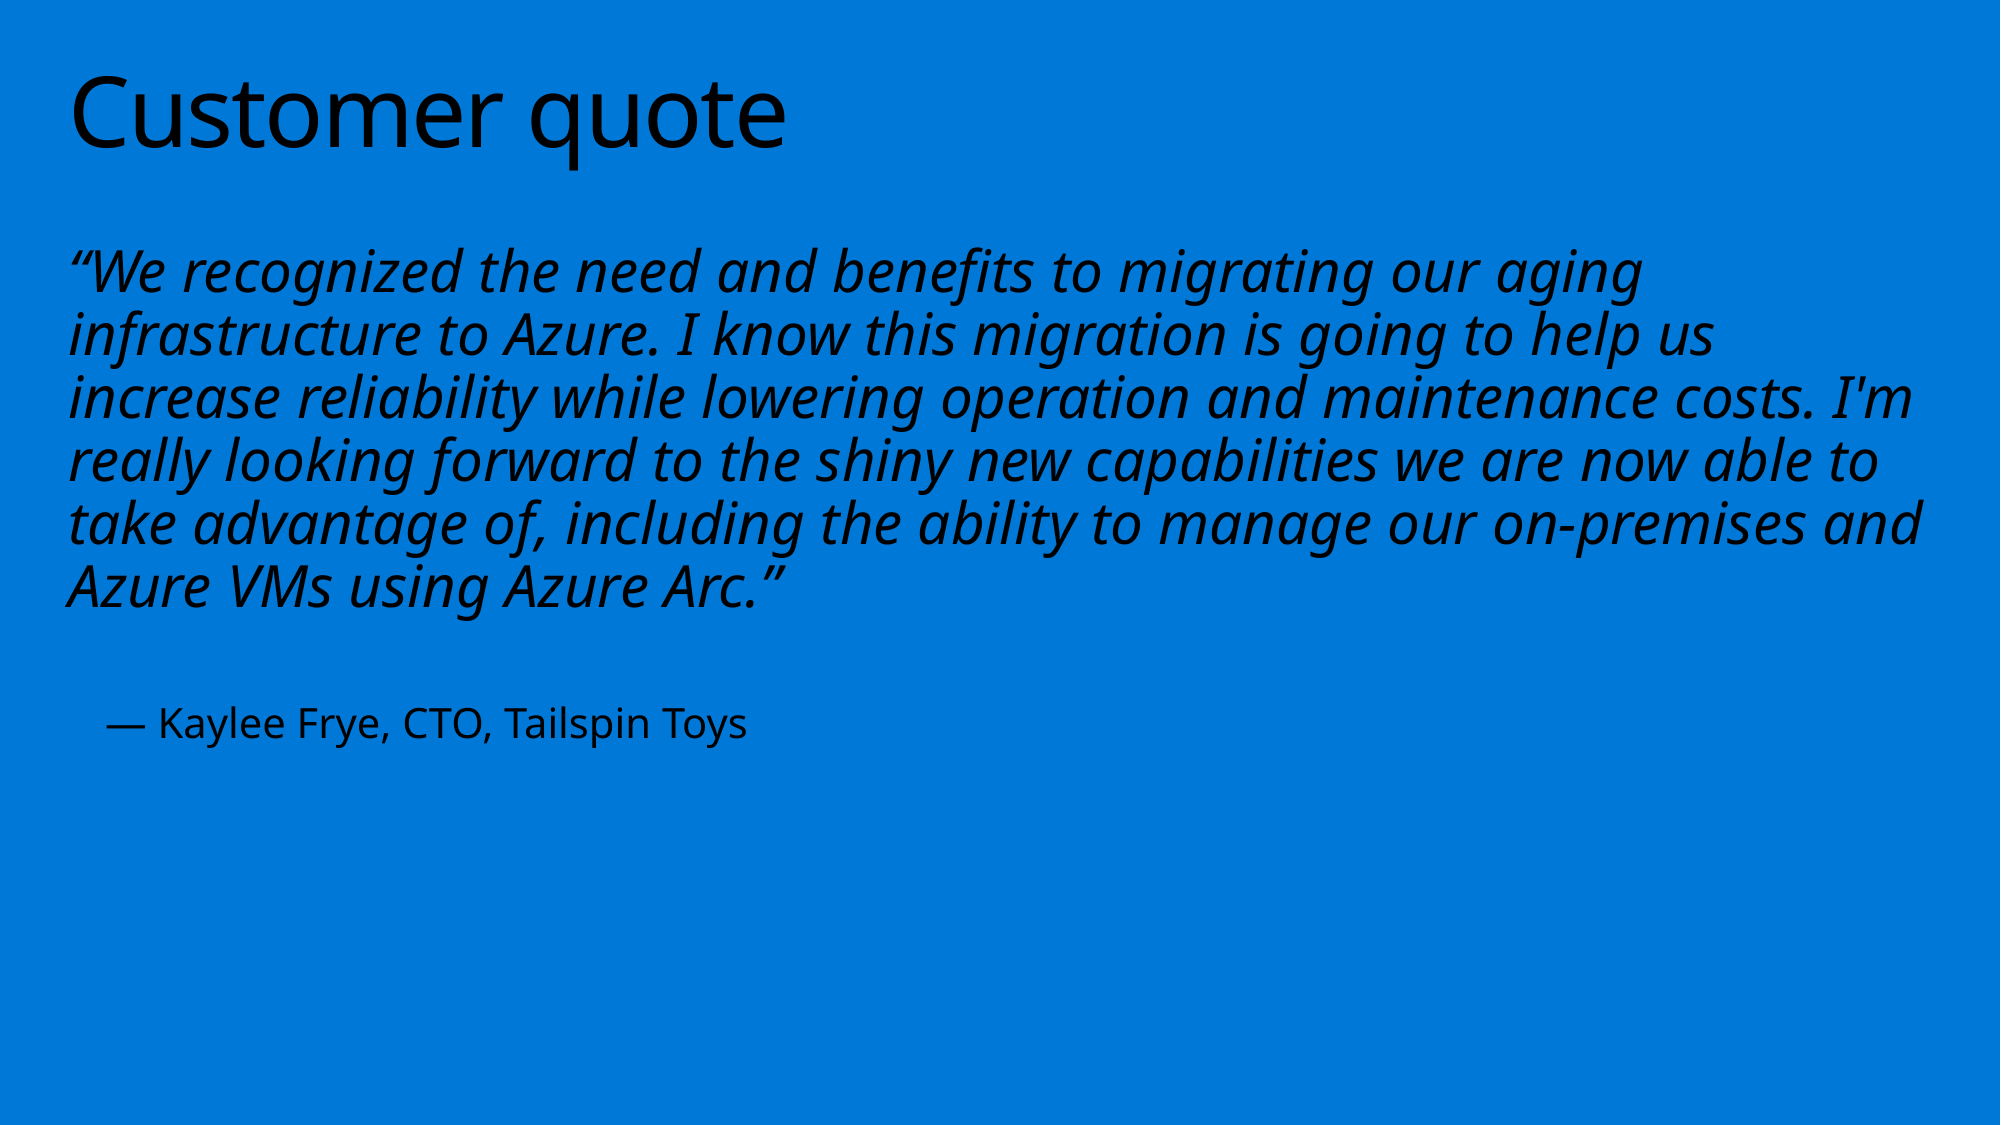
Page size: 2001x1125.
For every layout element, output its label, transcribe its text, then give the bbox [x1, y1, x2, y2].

list “We recognized the need and benefits to migrating our aging infrastructure to Azure. I know this migration is going to help us increase reliability while lowering operation and maintenance costs. I'm really looking forward to the shiny new capabilities we are now able to take advantage of, including the ability to manage our on-premises and Azure VMs using Azure Arc.” — Kaylee Frye, CTO, Tailspin Toys [44, 227, 1957, 818]
title Customer quote [44, 47, 1957, 196]
